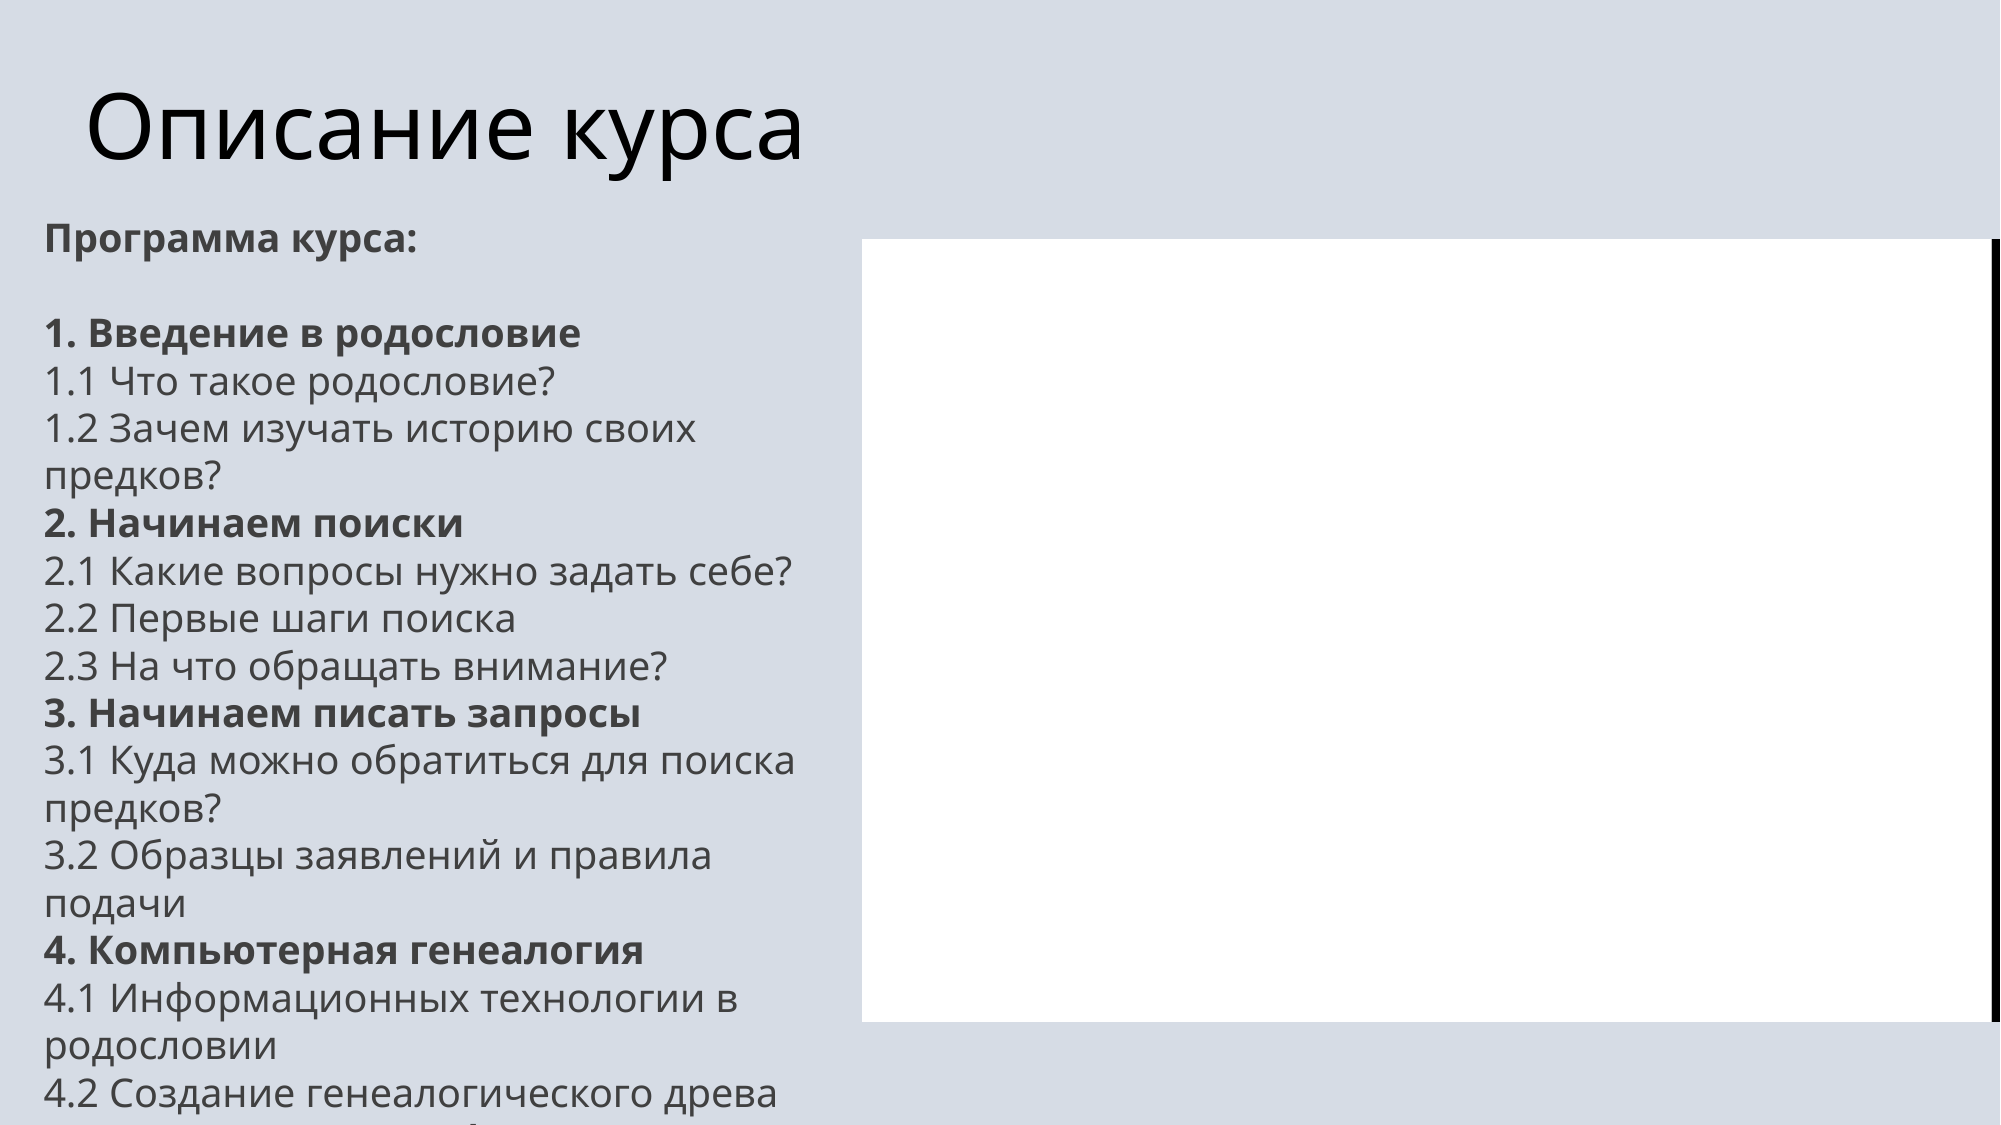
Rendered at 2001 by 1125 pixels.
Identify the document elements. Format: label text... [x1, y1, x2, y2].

title Описание курса [69, 21, 1795, 238]
list Программа курса: 1. Введение в родословие 1.1 Что такое родословие? 1.2 Зачем изучать историю своих предков? 2. Начинаем поиски 2.1 Какие вопросы нужно задать себе? 2.2 Первые шаги поиска 2.3 На что обращать внимание? 3. Начинаем писать запросы 3.1 Куда можно обратиться для поиска предков? 3.2 Образцы заявлений и правила подачи 4. Компьютерная генеалогия 4.1 Информационных технологии в родословии 4.2 Создание генеалогического древа 5. Чек-листы для цифрового поиска 5.1 Чек лист "начинаем с себя" 5.2 Полезные ссылки [28, 205, 879, 920]
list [861, 238, 2000, 1023]
